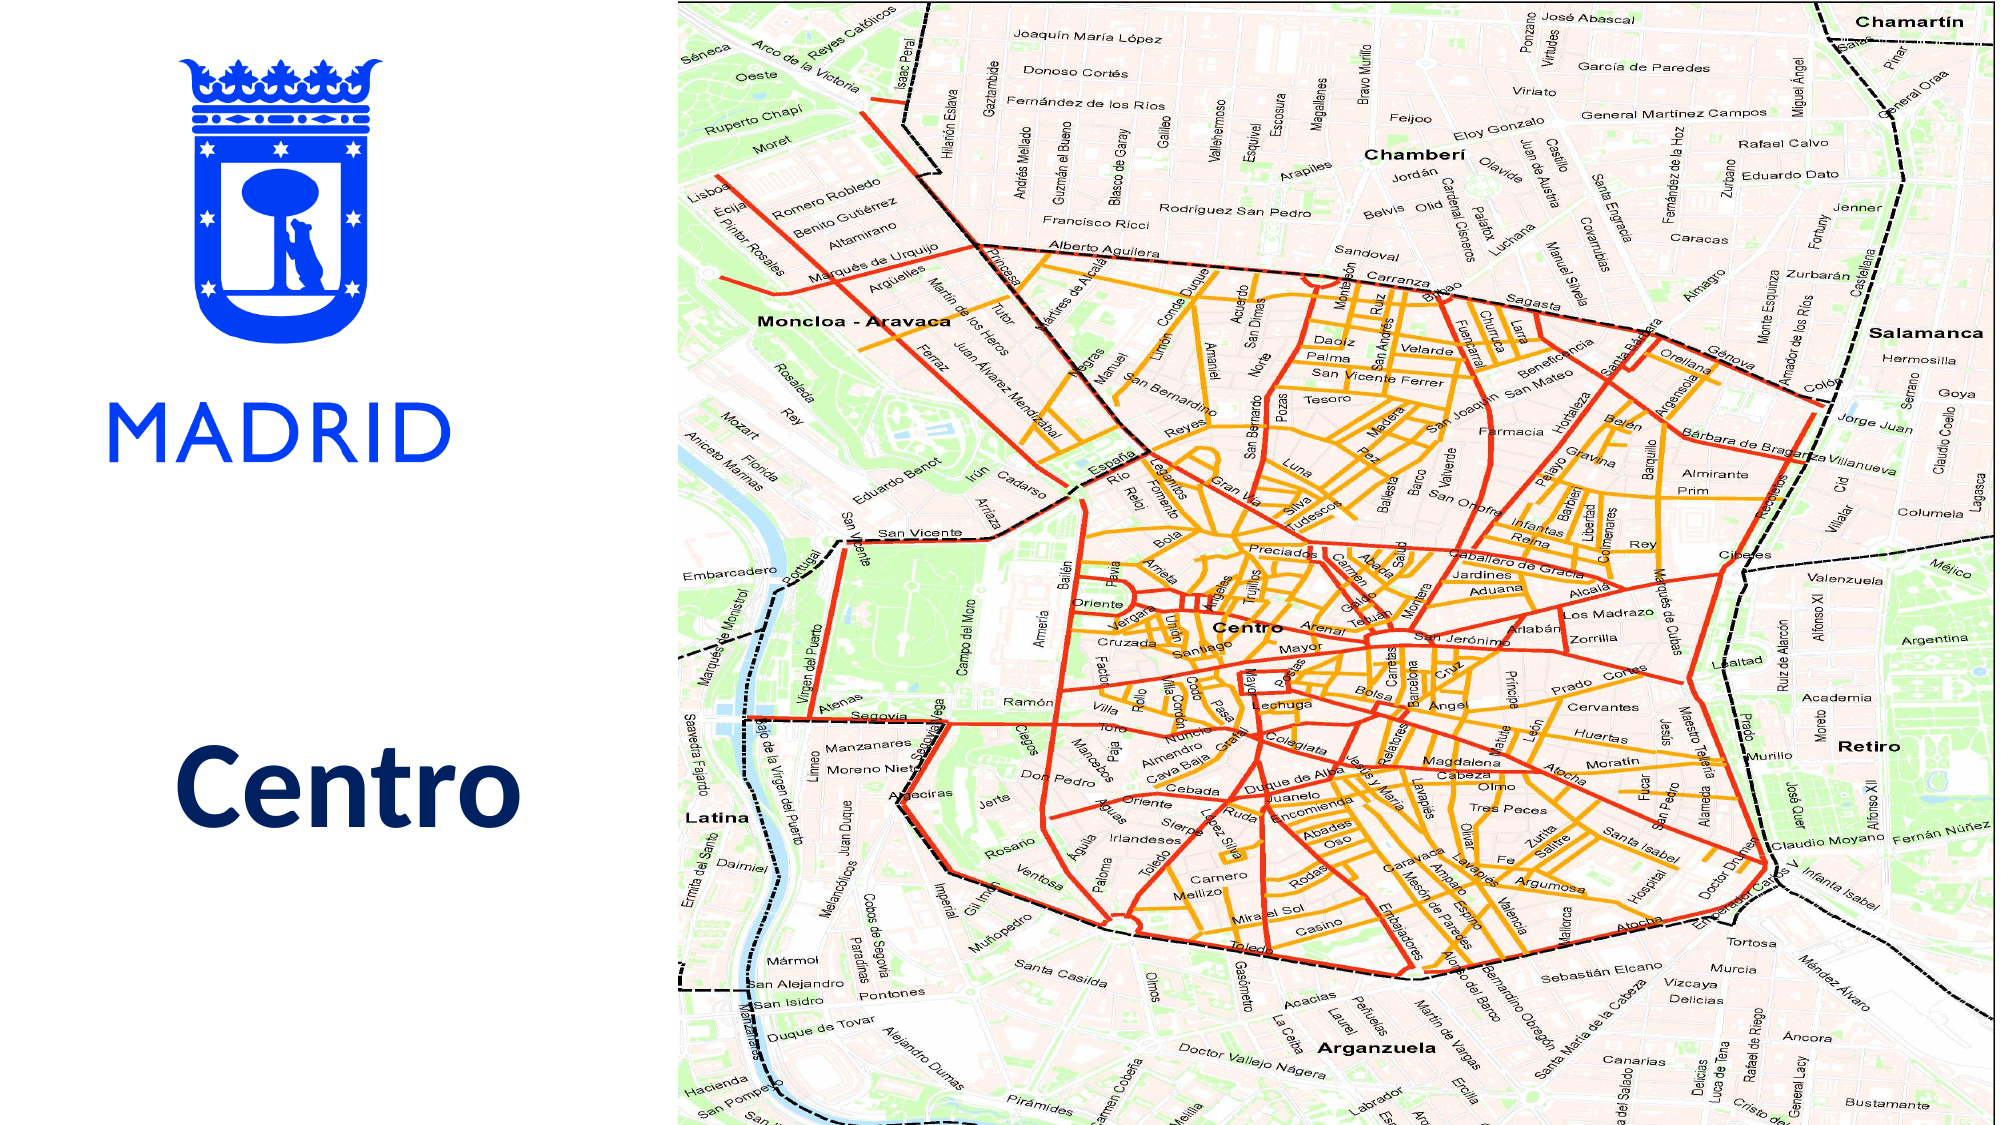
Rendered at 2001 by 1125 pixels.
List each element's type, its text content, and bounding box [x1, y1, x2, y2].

picture [678, 0, 2000, 1125]
text_box Centro [160, 694, 581, 860]
picture [57, 25, 484, 492]
